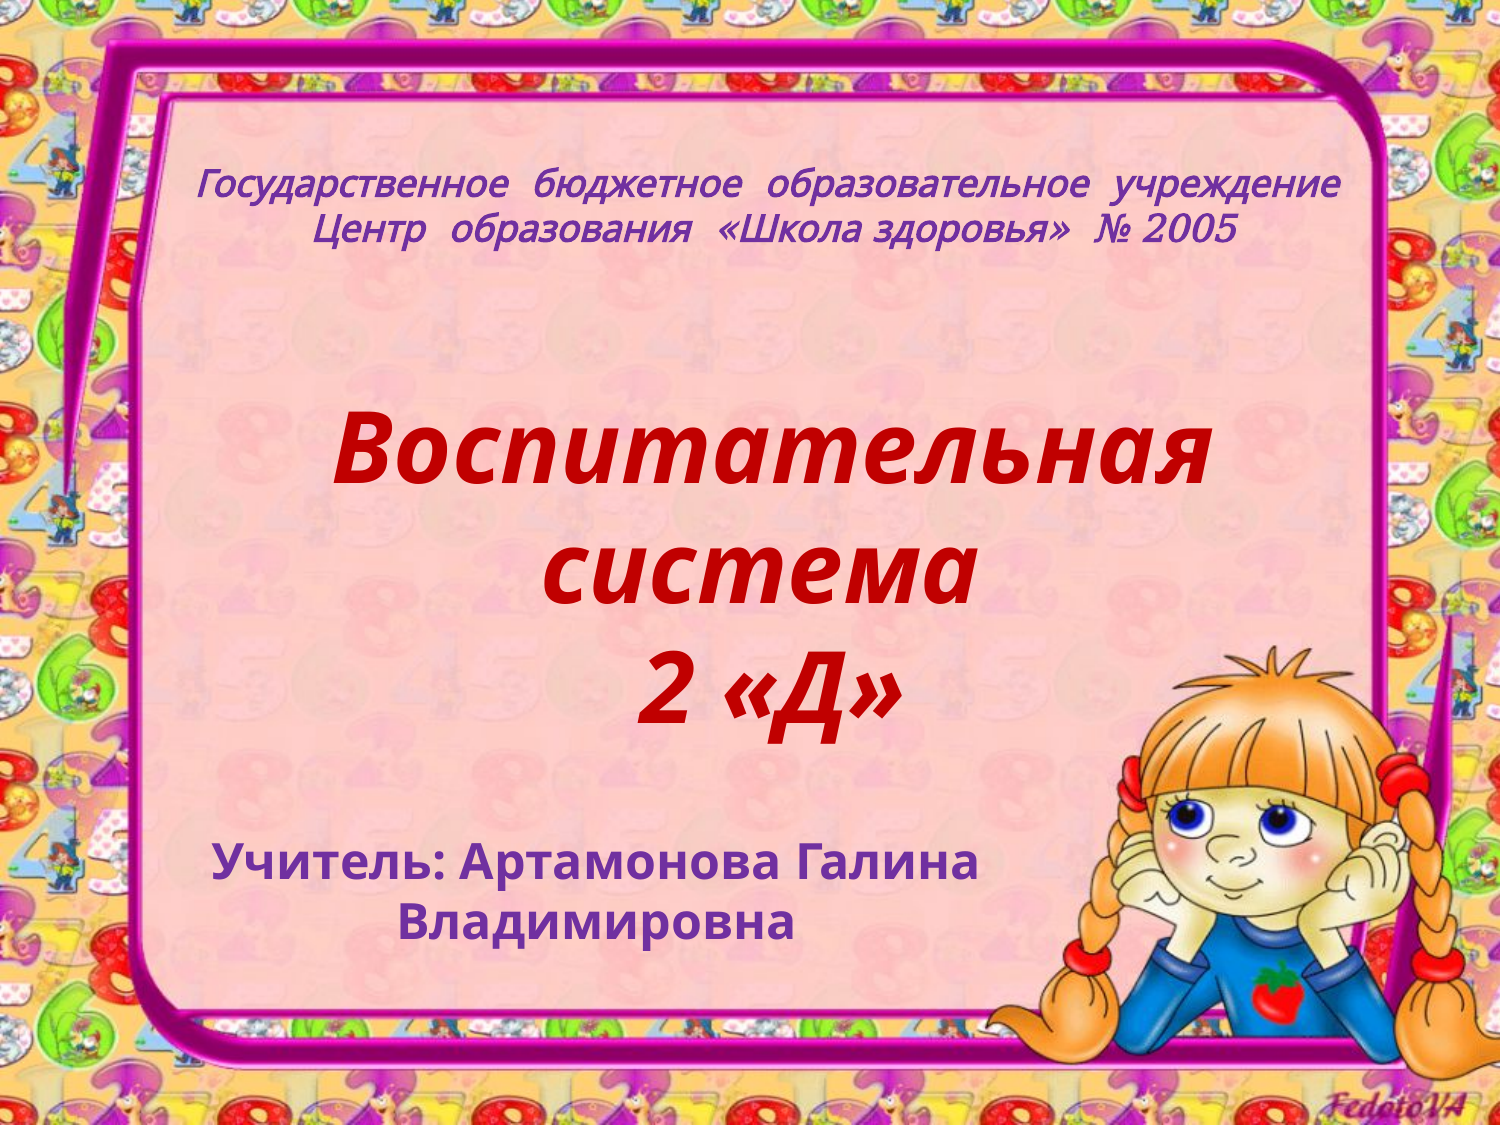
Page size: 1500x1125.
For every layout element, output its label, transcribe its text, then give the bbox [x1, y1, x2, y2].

title Государственное бюджетное образовательное учреждение Центр образования «Школа здоровья» № 2005 Воспитательная система 2 «Д» [147, 208, 1399, 740]
picture [0, 0, 1500, 1125]
subtitle Учитель: Артамонова Галина Владимировна [147, 822, 1046, 968]
